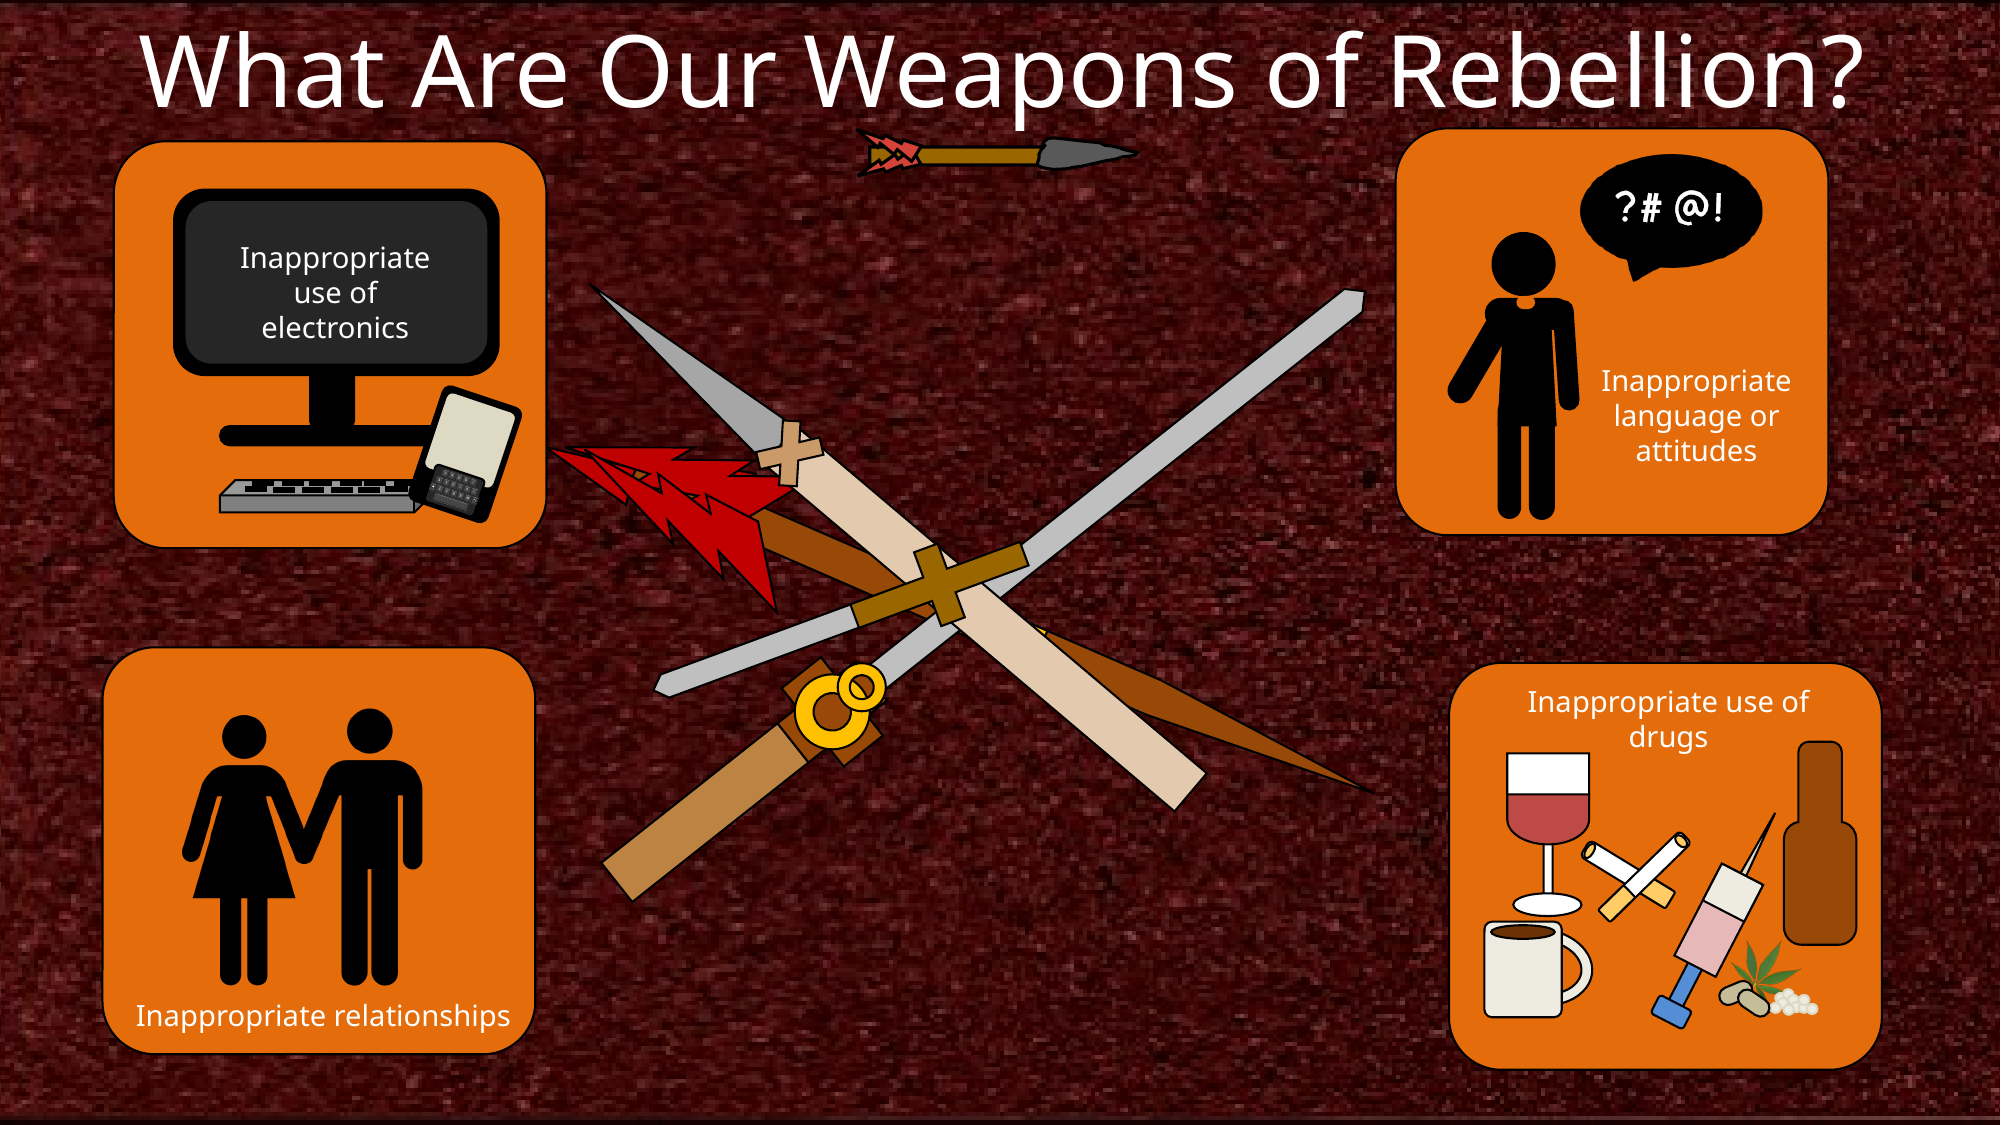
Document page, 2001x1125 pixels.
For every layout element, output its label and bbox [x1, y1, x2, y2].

text_box [1395, 128, 1829, 536]
text_box [840, 670, 941, 932]
picture [0, 0, 2000, 1125]
text_box [940, 670, 1041, 1064]
text_box [536, 534, 840, 710]
text_box [1449, 662, 1882, 1070]
text_box [1041, 534, 1410, 710]
text_box [840, 144, 941, 562]
text_box [970, 13, 1026, 109]
text_box [940, 109, 1041, 562]
text_box [67, 647, 580, 1055]
text_box [640, 562, 1068, 670]
text_box [113, 141, 547, 549]
